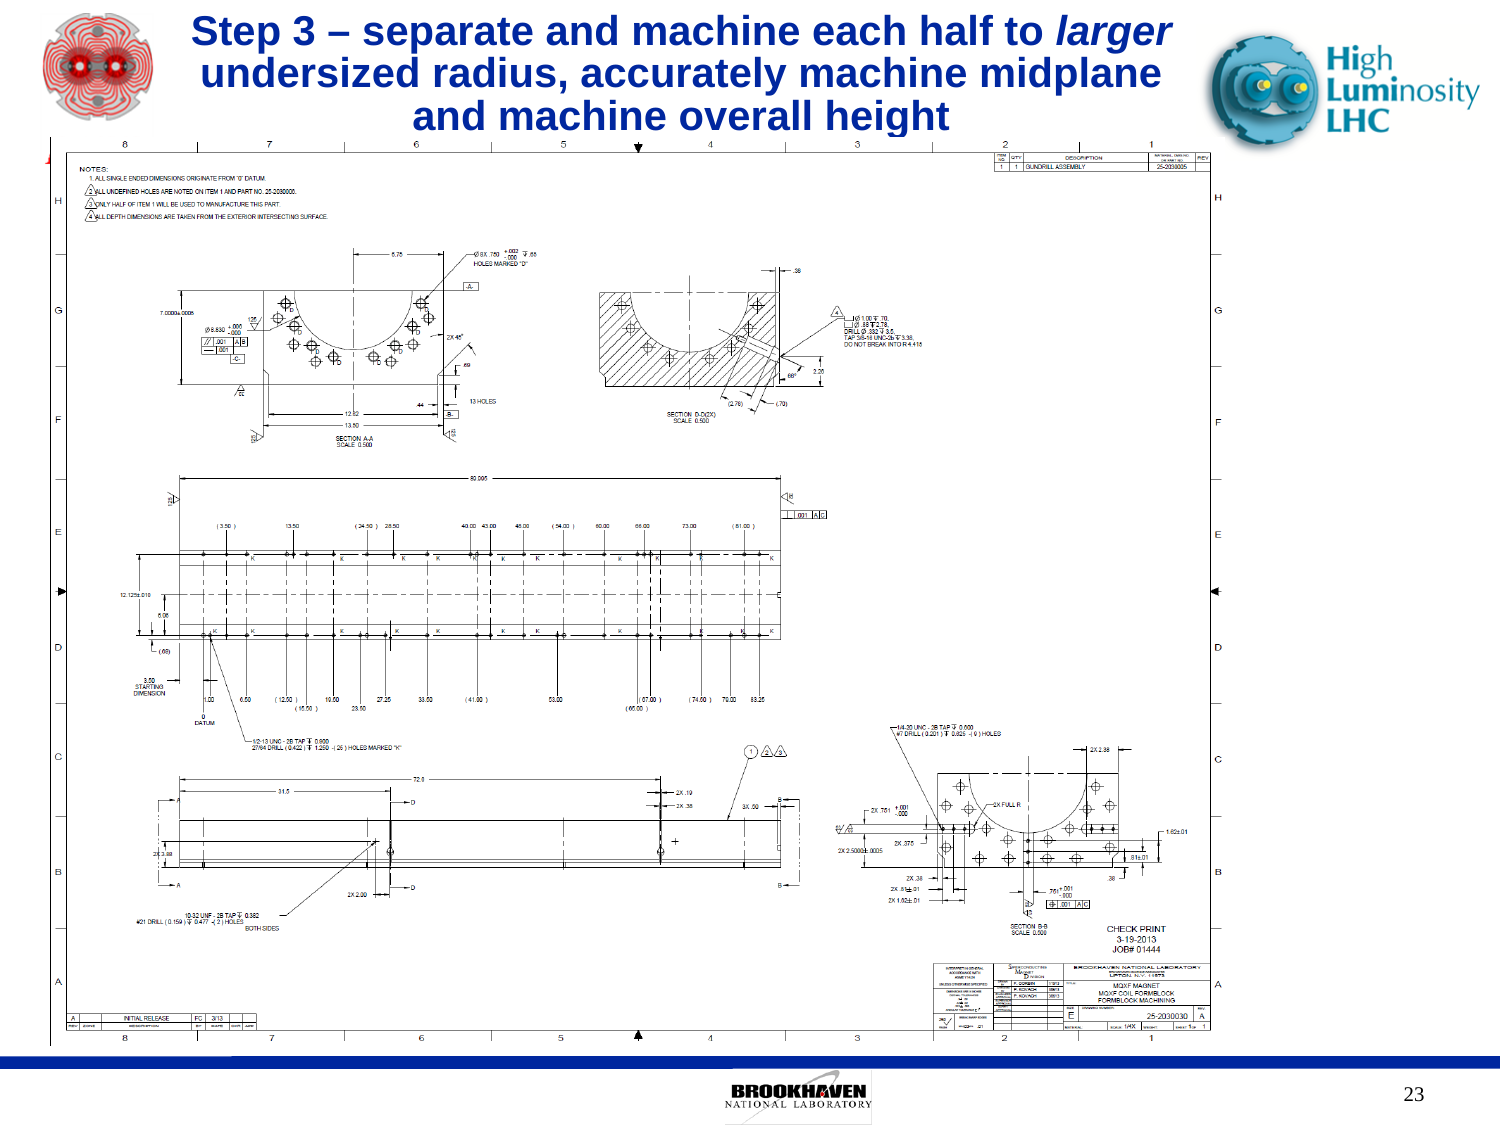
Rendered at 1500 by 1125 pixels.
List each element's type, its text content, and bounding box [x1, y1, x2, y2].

picture [40, 13, 1480, 1046]
picture [725, 1070, 872, 1125]
title Step 3 – separate and machine each half to larger undersized radius, accurately machine midplane and machine overall height [162, 12, 1200, 135]
